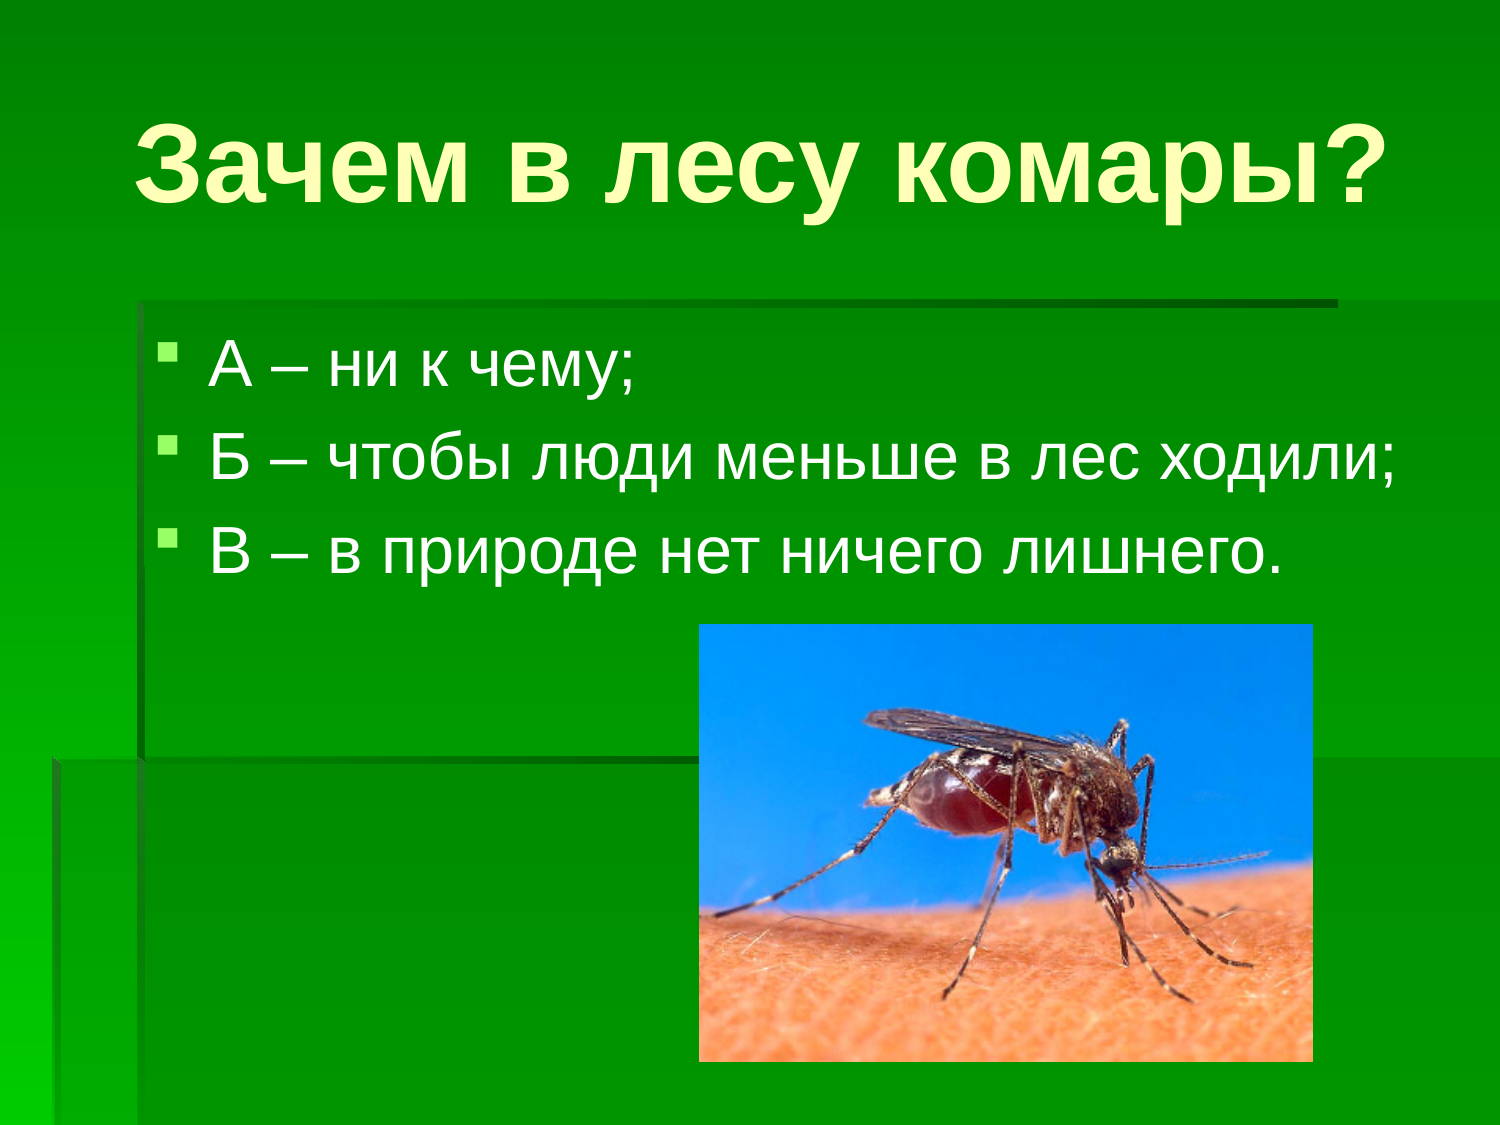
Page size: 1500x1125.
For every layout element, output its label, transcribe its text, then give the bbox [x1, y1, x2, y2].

picture [699, 624, 1313, 1062]
list А – ни к чему; Б – чтобы люди меньше в лес ходили; В – в природе нет ничего лишнего. [137, 312, 1452, 1001]
title Зачем в лесу комары? [74, 39, 1451, 276]
